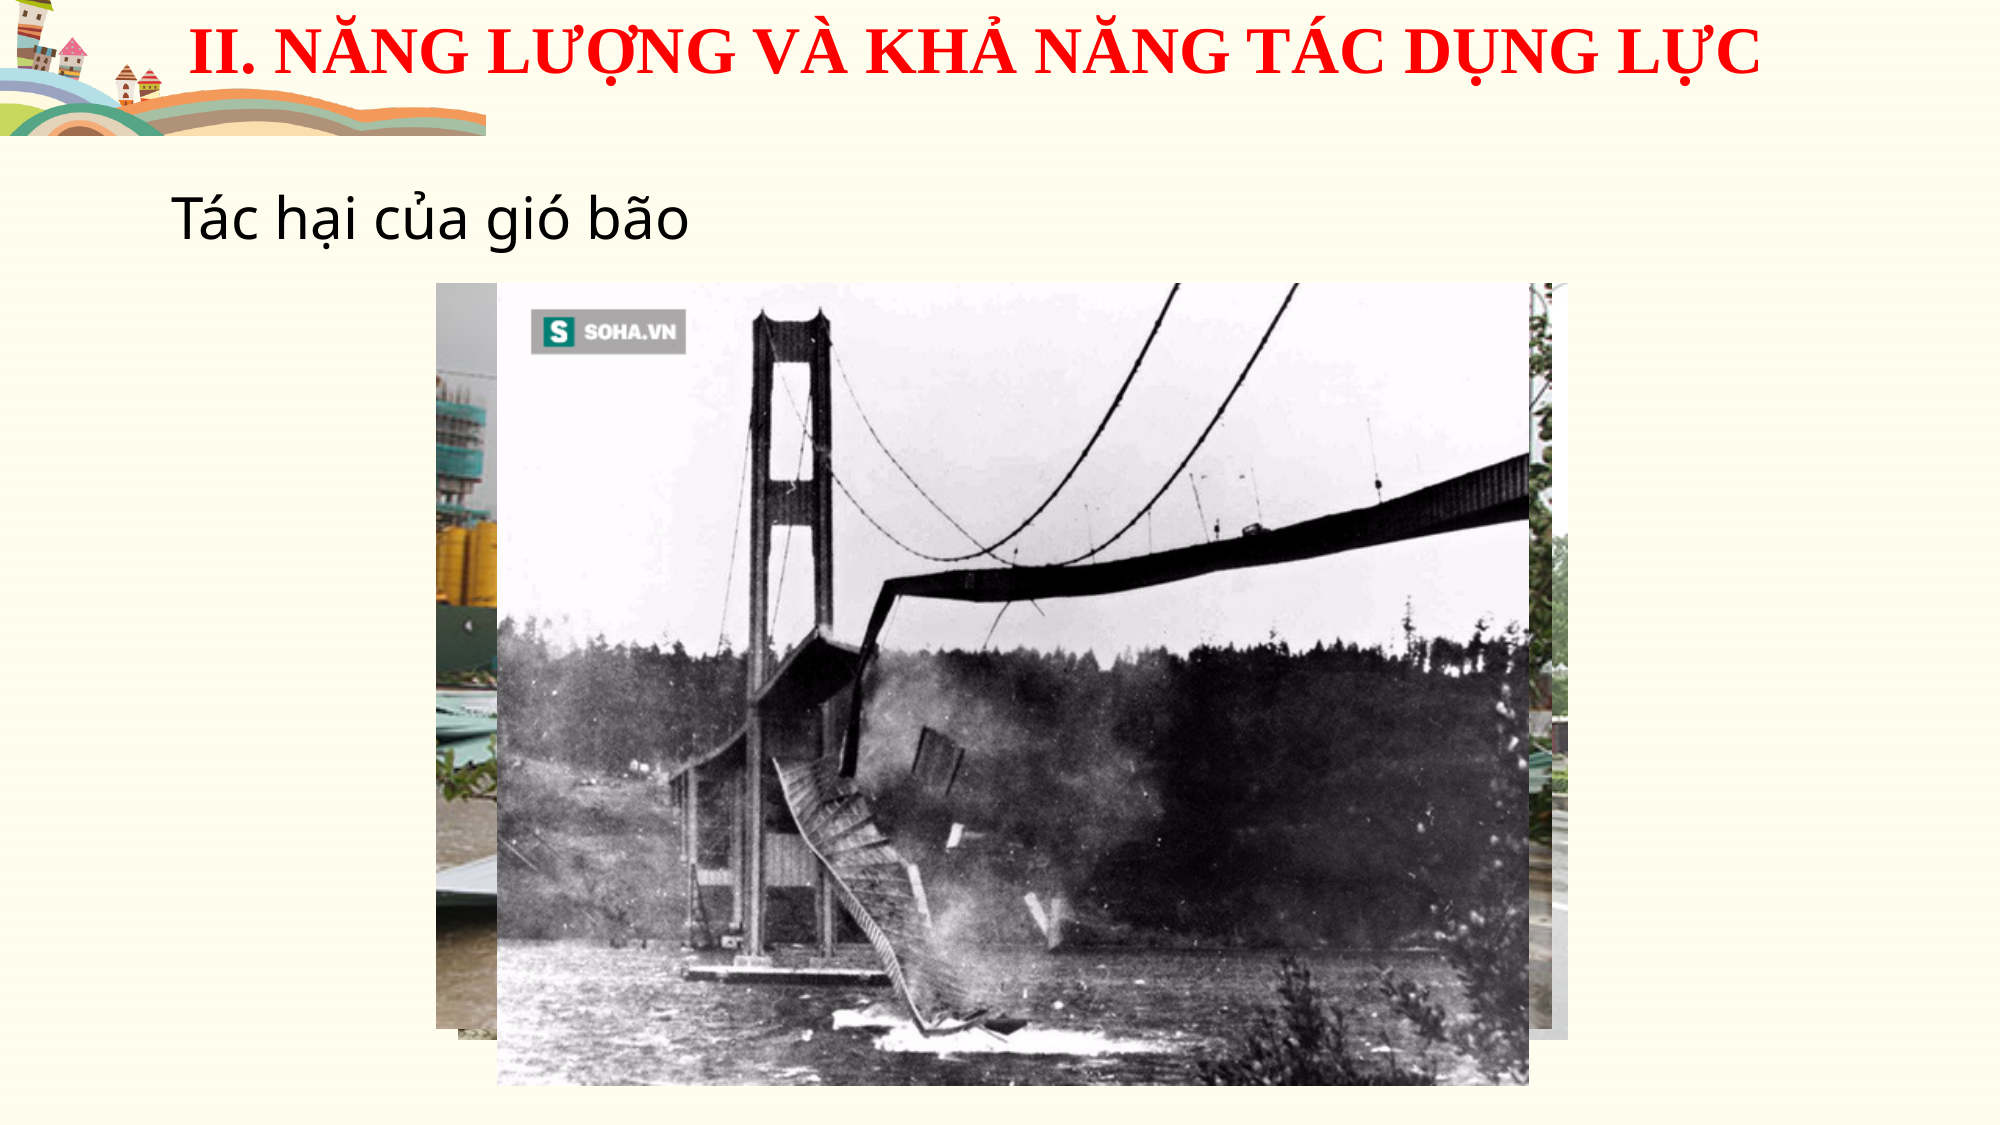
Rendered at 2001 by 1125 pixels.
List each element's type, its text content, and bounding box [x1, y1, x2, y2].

text_box Tác hại của gió bão [156, 173, 768, 259]
picture [0, 0, 2000, 1125]
text_box II. NĂNG LƯỢNG VÀ KHẢ NĂNG TÁC DỤNG LỰC [486, 0, 1780, 95]
